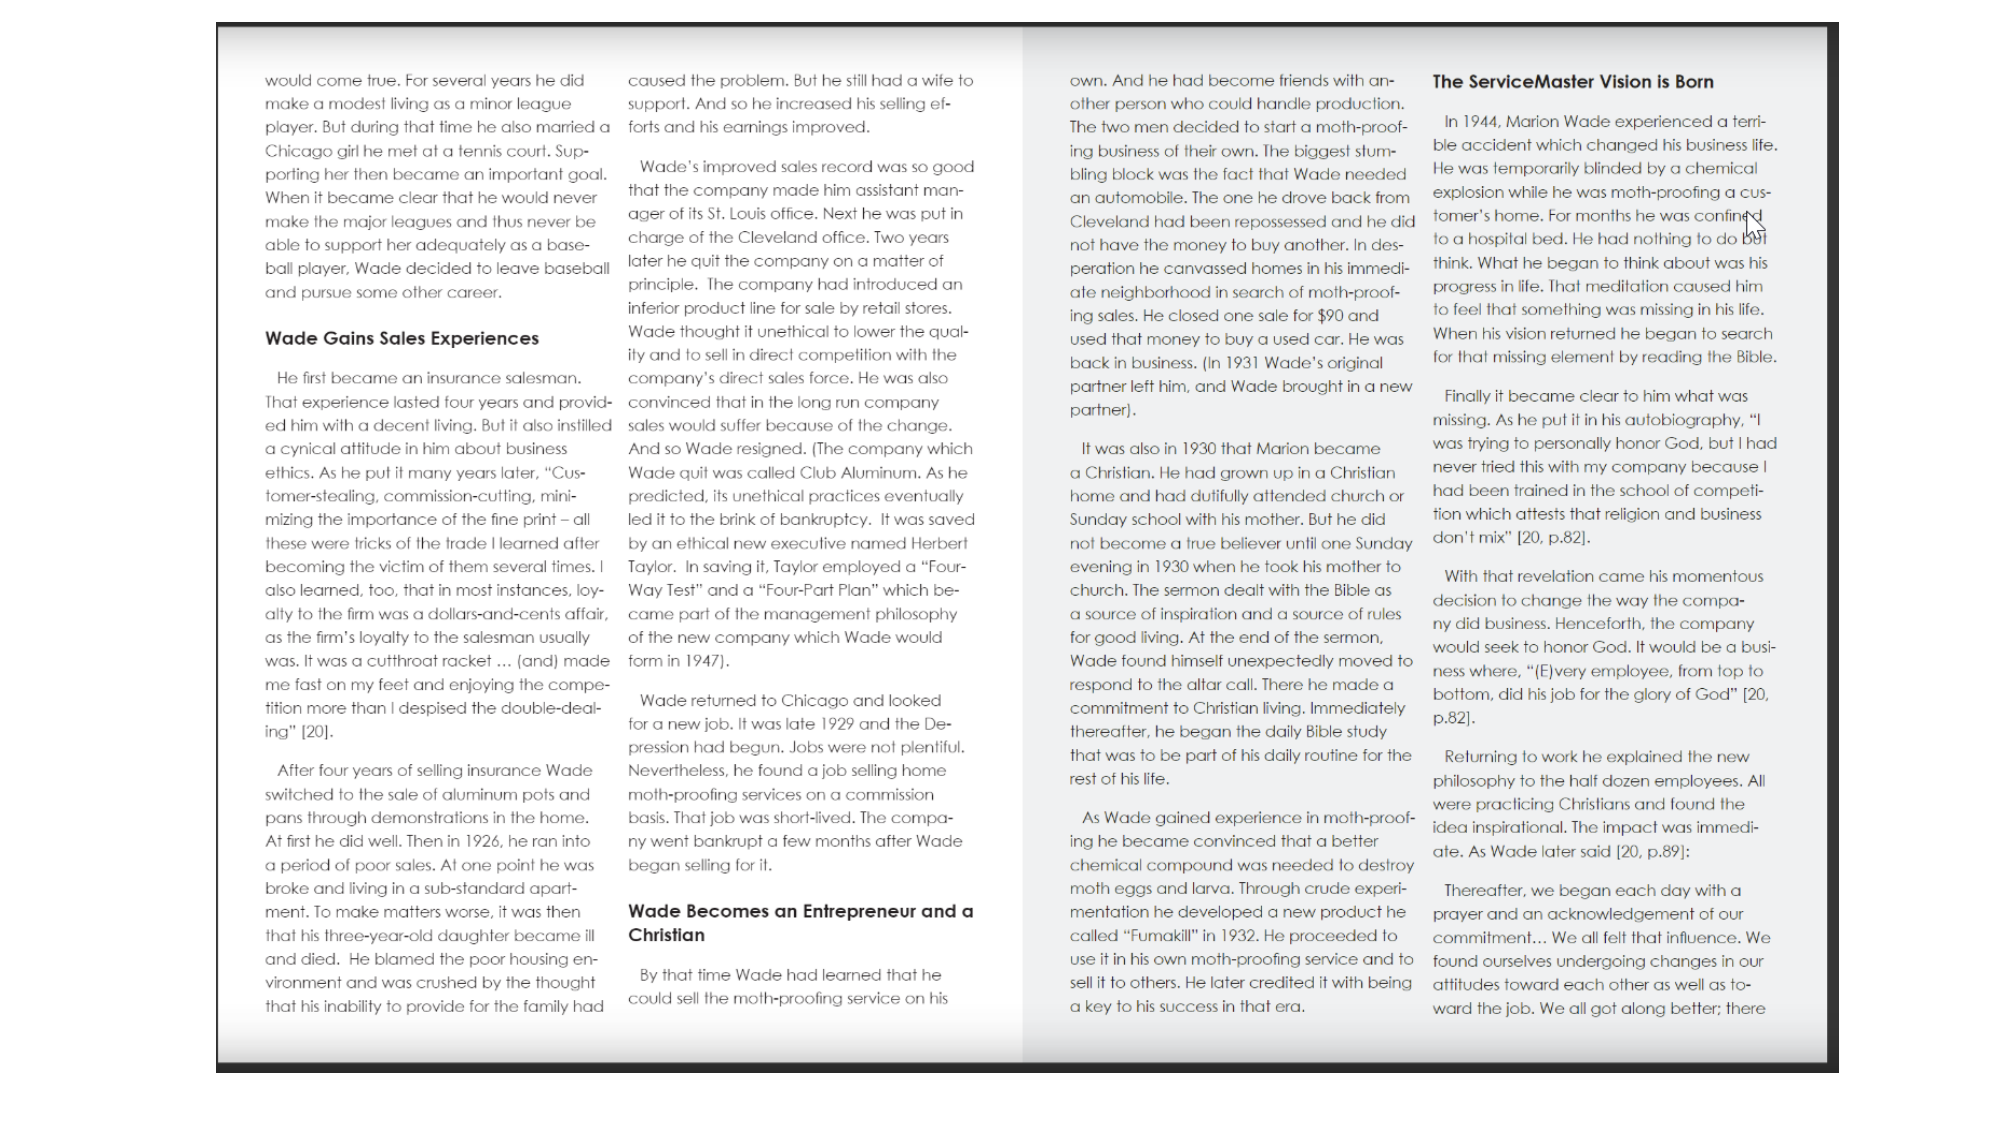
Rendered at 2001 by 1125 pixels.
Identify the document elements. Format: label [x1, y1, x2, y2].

picture [216, 22, 1839, 1073]
